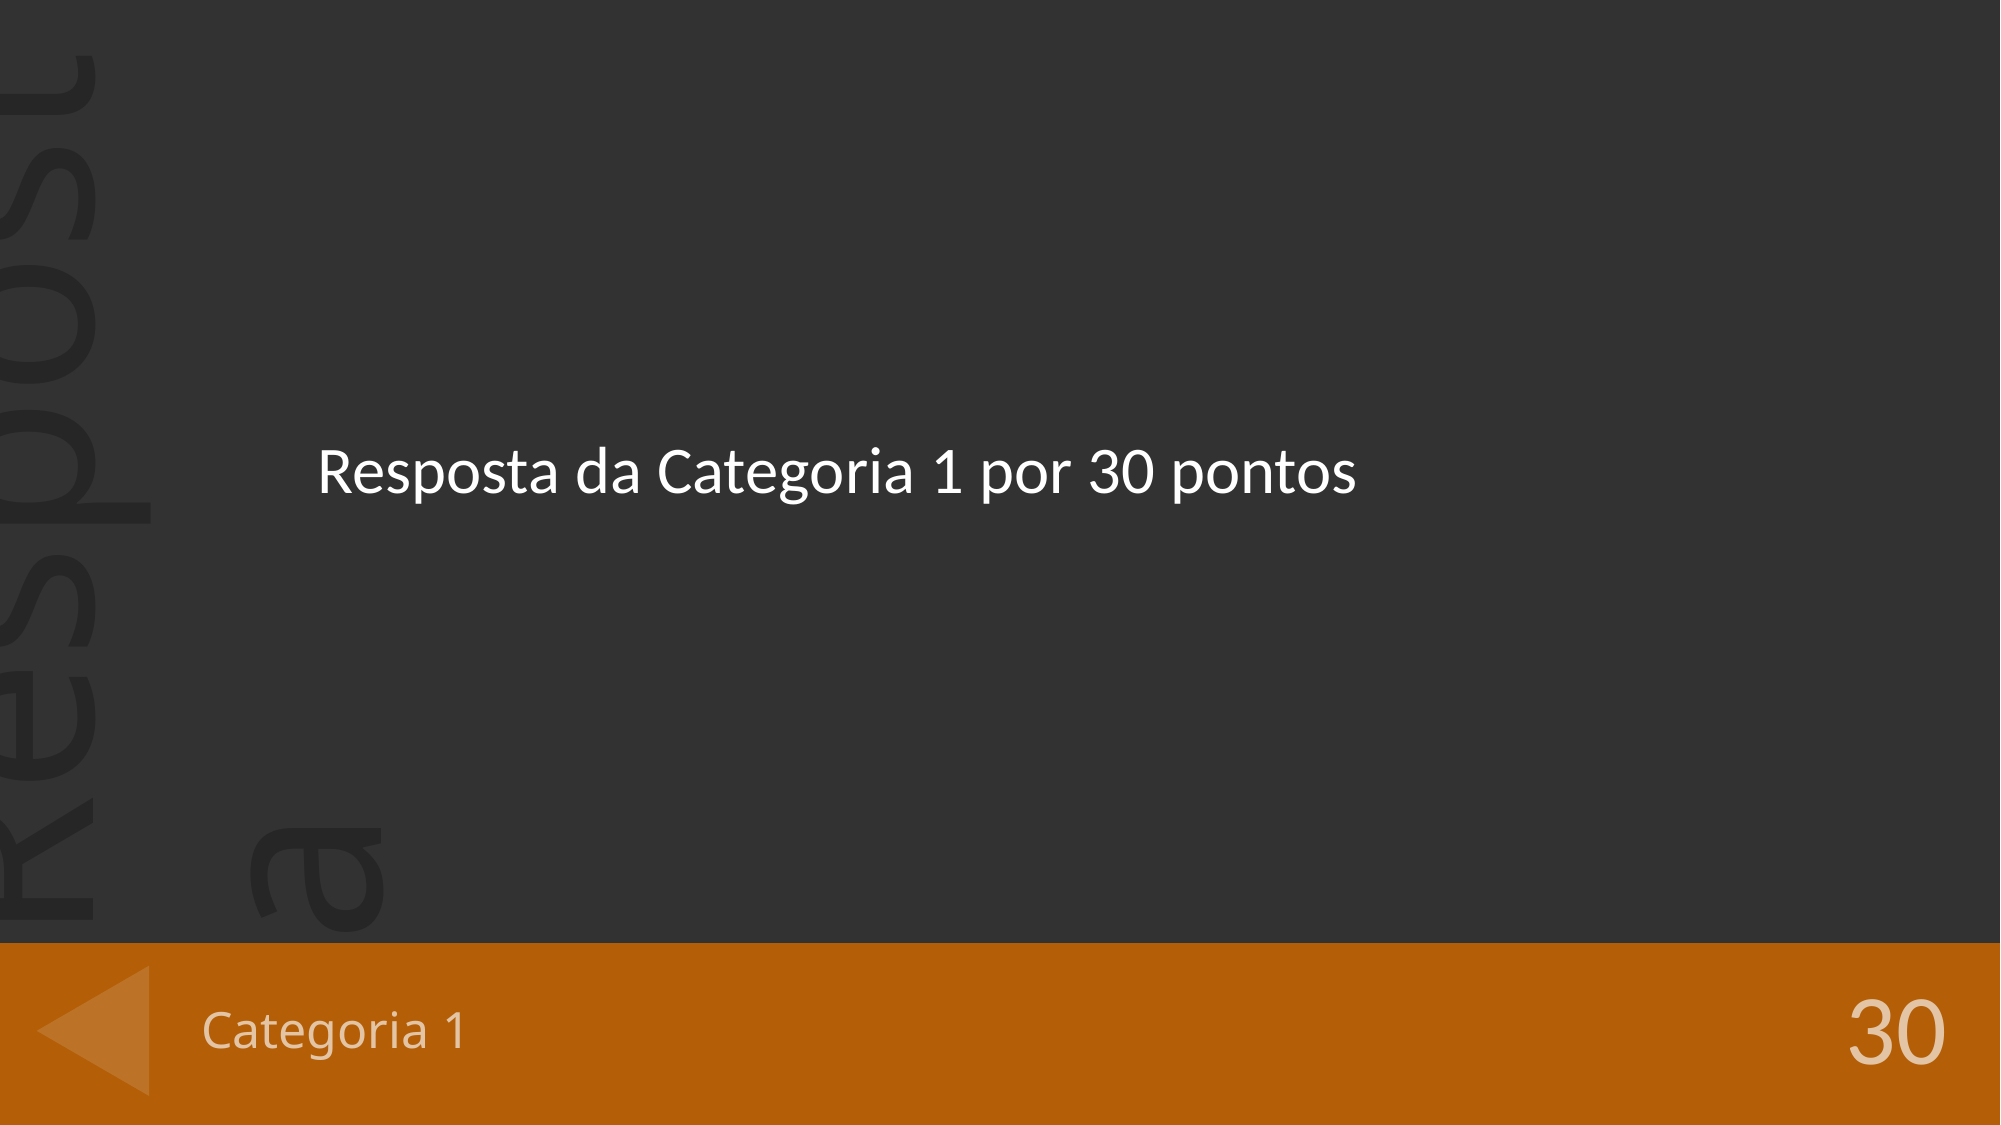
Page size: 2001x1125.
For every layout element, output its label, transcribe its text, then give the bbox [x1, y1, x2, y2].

title Categoria 1 [185, 967, 1494, 1097]
list Resposta da Categoria 1 por 30 pontos [302, 307, 1760, 636]
list 30 [1494, 967, 1963, 1097]
